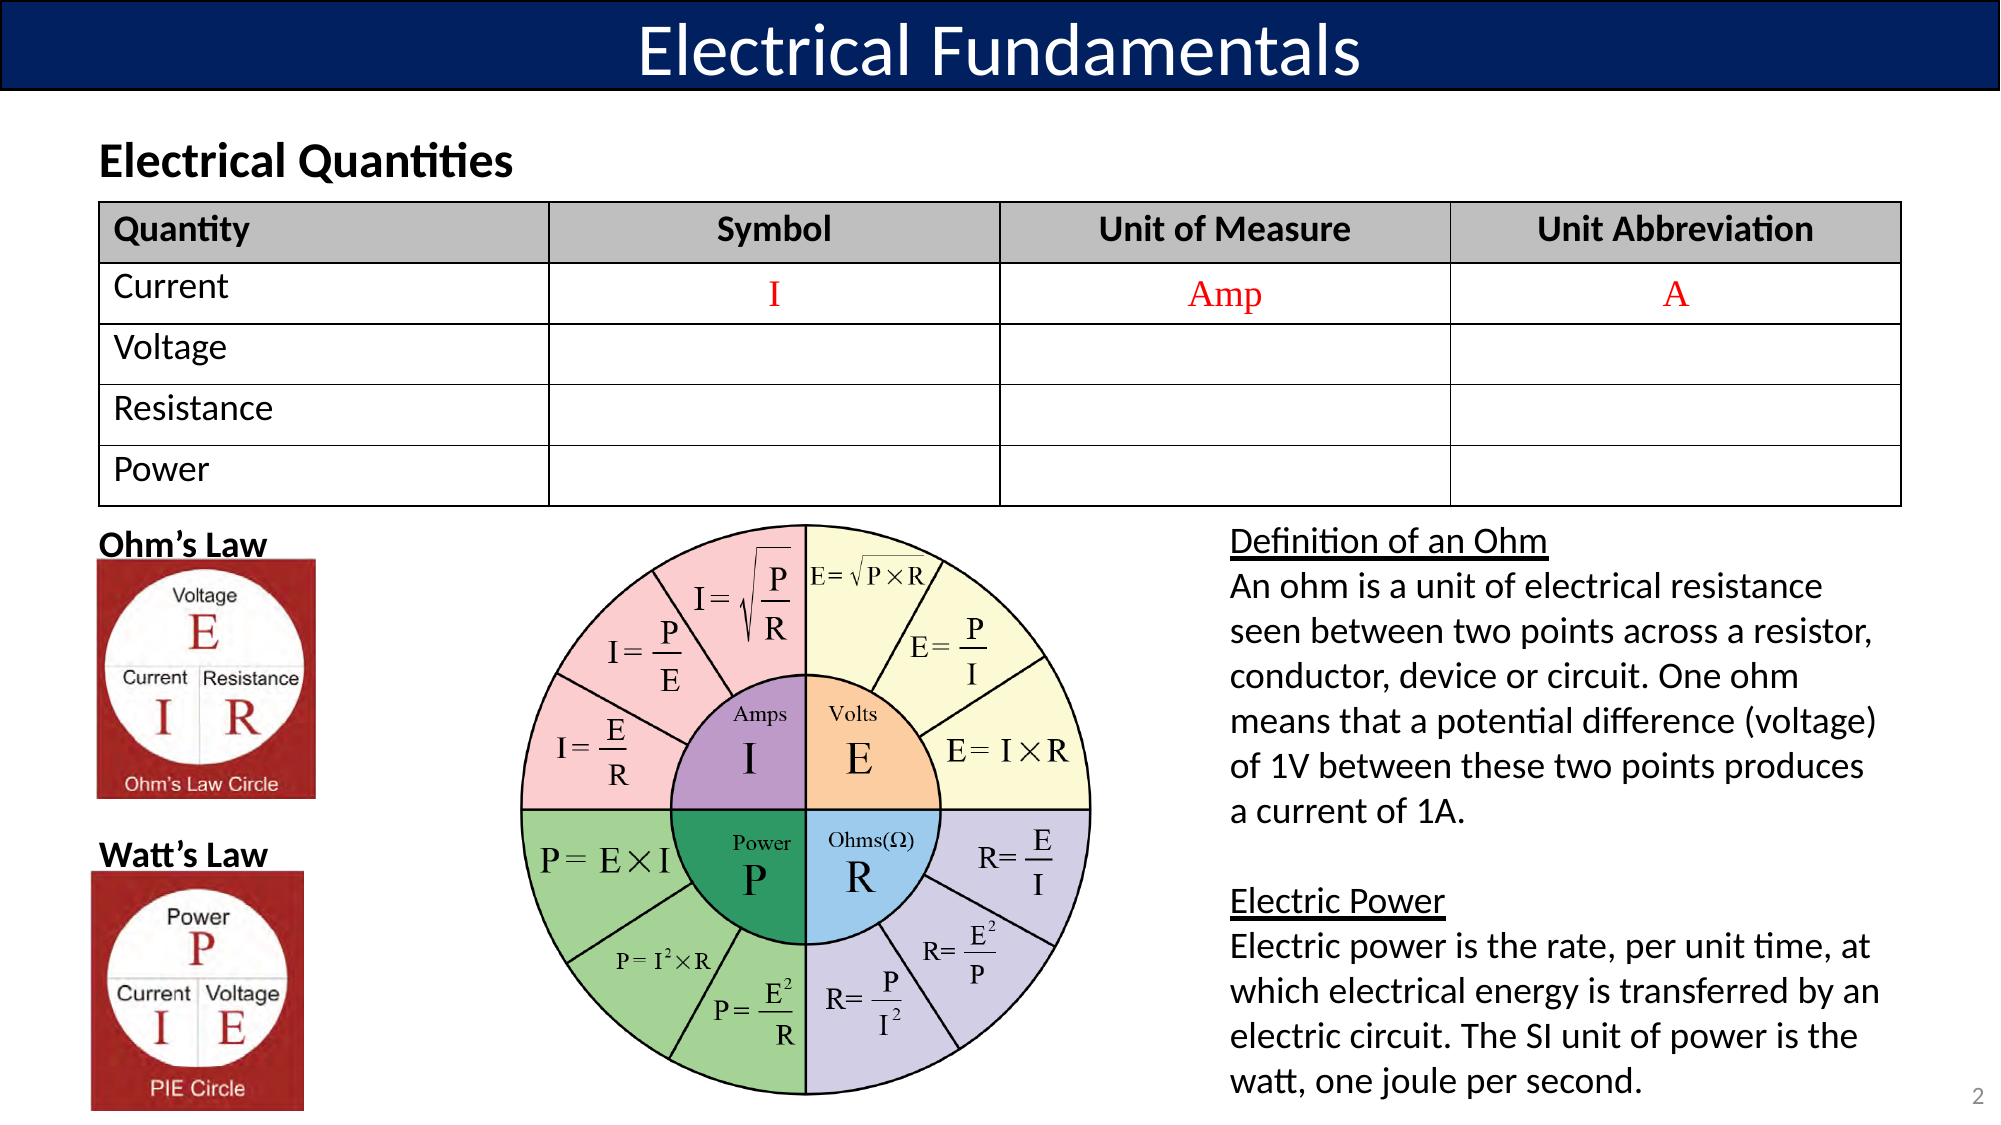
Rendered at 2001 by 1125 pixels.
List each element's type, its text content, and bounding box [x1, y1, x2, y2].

table_header Symbol [550, 203, 999, 262]
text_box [84, 512, 316, 1111]
table_cell [1451, 385, 1900, 445]
table_header Unit of Measure [1001, 203, 1450, 262]
table_cell Voltage [100, 325, 548, 384]
table_cell [1451, 325, 1900, 384]
table_cell Amp [1001, 264, 1450, 323]
table_cell [550, 446, 999, 496]
table_cell [1001, 385, 1450, 445]
table_cell [1001, 325, 1450, 384]
table_header Quantity [100, 203, 548, 262]
table_cell Resistance [100, 385, 548, 445]
slide_number 2 [1945, 1065, 2000, 1125]
table_cell A [1451, 264, 1900, 323]
picture [488, 496, 1119, 1125]
text_box Electrical Quantities [84, 119, 541, 195]
table_cell [550, 325, 999, 384]
text_box Electrical Fundamentals [0, 0, 2000, 90]
text_box Definition of an Ohm An ohm is a unit of electrical resistance seen between two points across a resistor, conductor, device or circuit. One ohm means that a potential difference (voltage) of 1V between these two points produces a current of 1A. Electric Power Electric power is the rate, per unit time, at which electrical energy is transferred by an electric circuit. The SI unit of power is the watt, one joule per second. [1215, 508, 1904, 1109]
table_cell [1451, 446, 1900, 505]
table_cell [1001, 446, 1450, 505]
table_cell Power [100, 446, 548, 505]
table_cell [550, 385, 999, 445]
table_header Unit Abbreviation [1451, 203, 1900, 262]
table_cell I [550, 264, 999, 323]
table_cell Current [100, 264, 548, 323]
